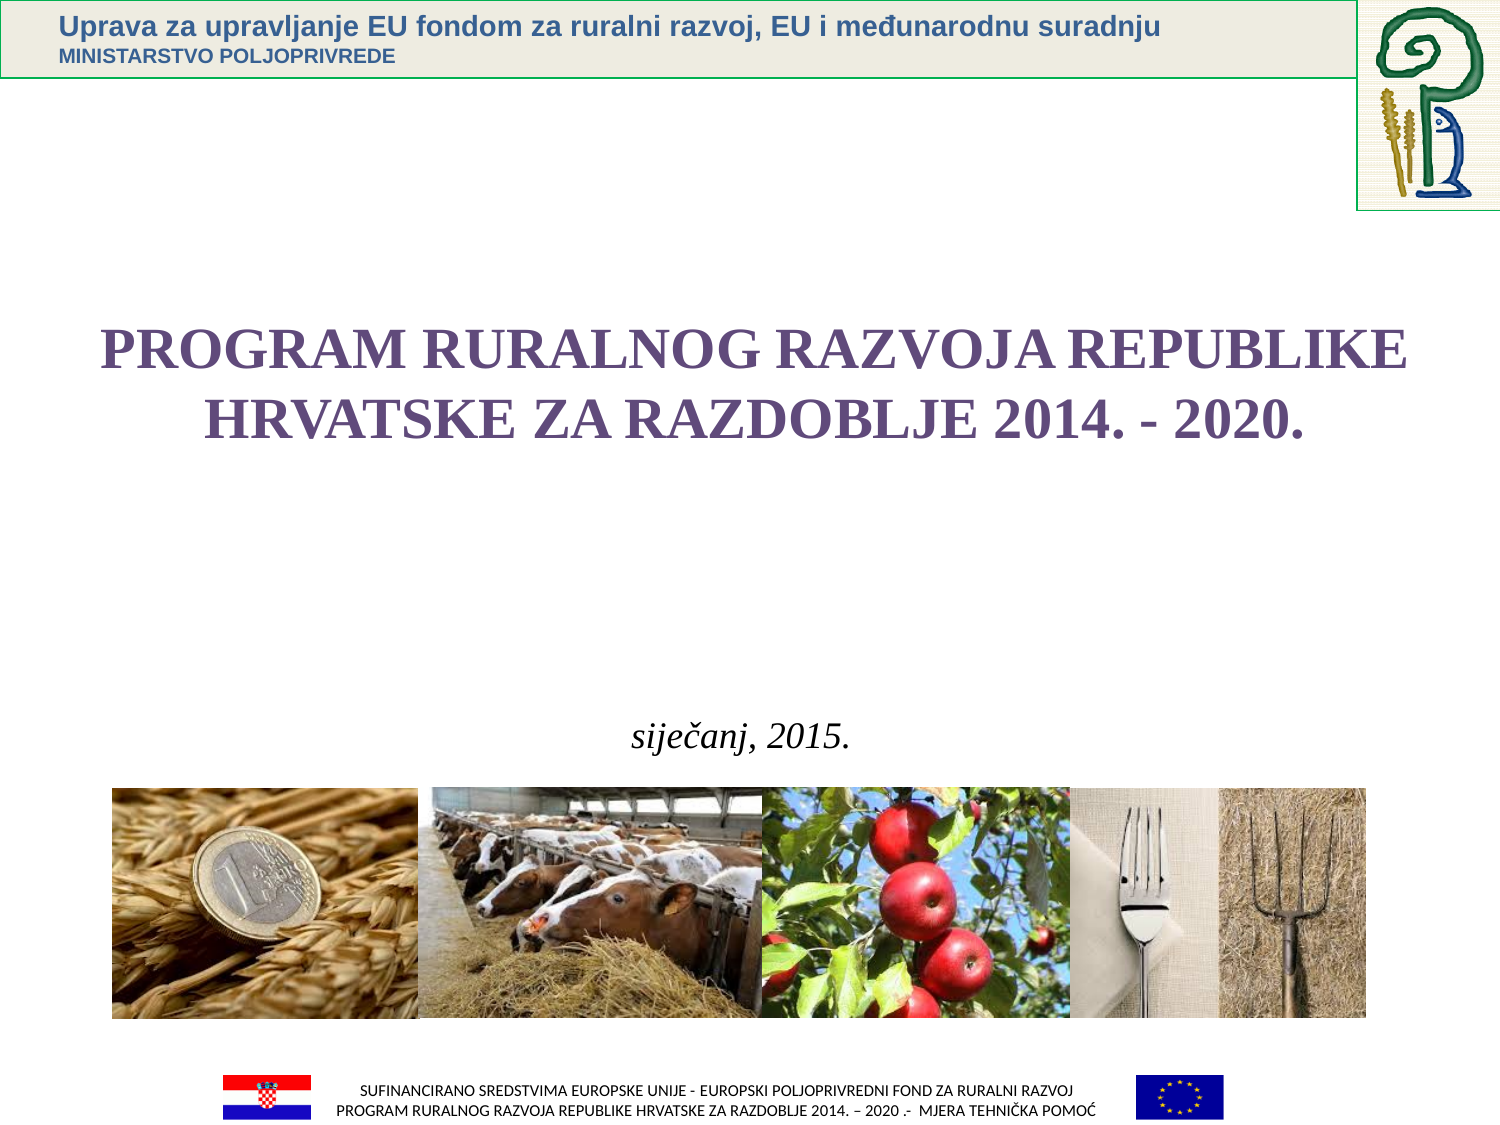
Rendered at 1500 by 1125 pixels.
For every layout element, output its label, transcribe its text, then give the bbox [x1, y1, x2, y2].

text_box siječanj, 2015. [466, 704, 987, 764]
list PROGRAM RURALNOG RAZVOJA REPUBLIKE HRVATSKE ZA RAZDOBLJE 2014. - 2020. [80, 302, 1431, 1071]
picture [222, 1075, 311, 1120]
picture [1358, 0, 1500, 210]
picture [1136, 1075, 1224, 1120]
picture [111, 787, 1366, 1019]
